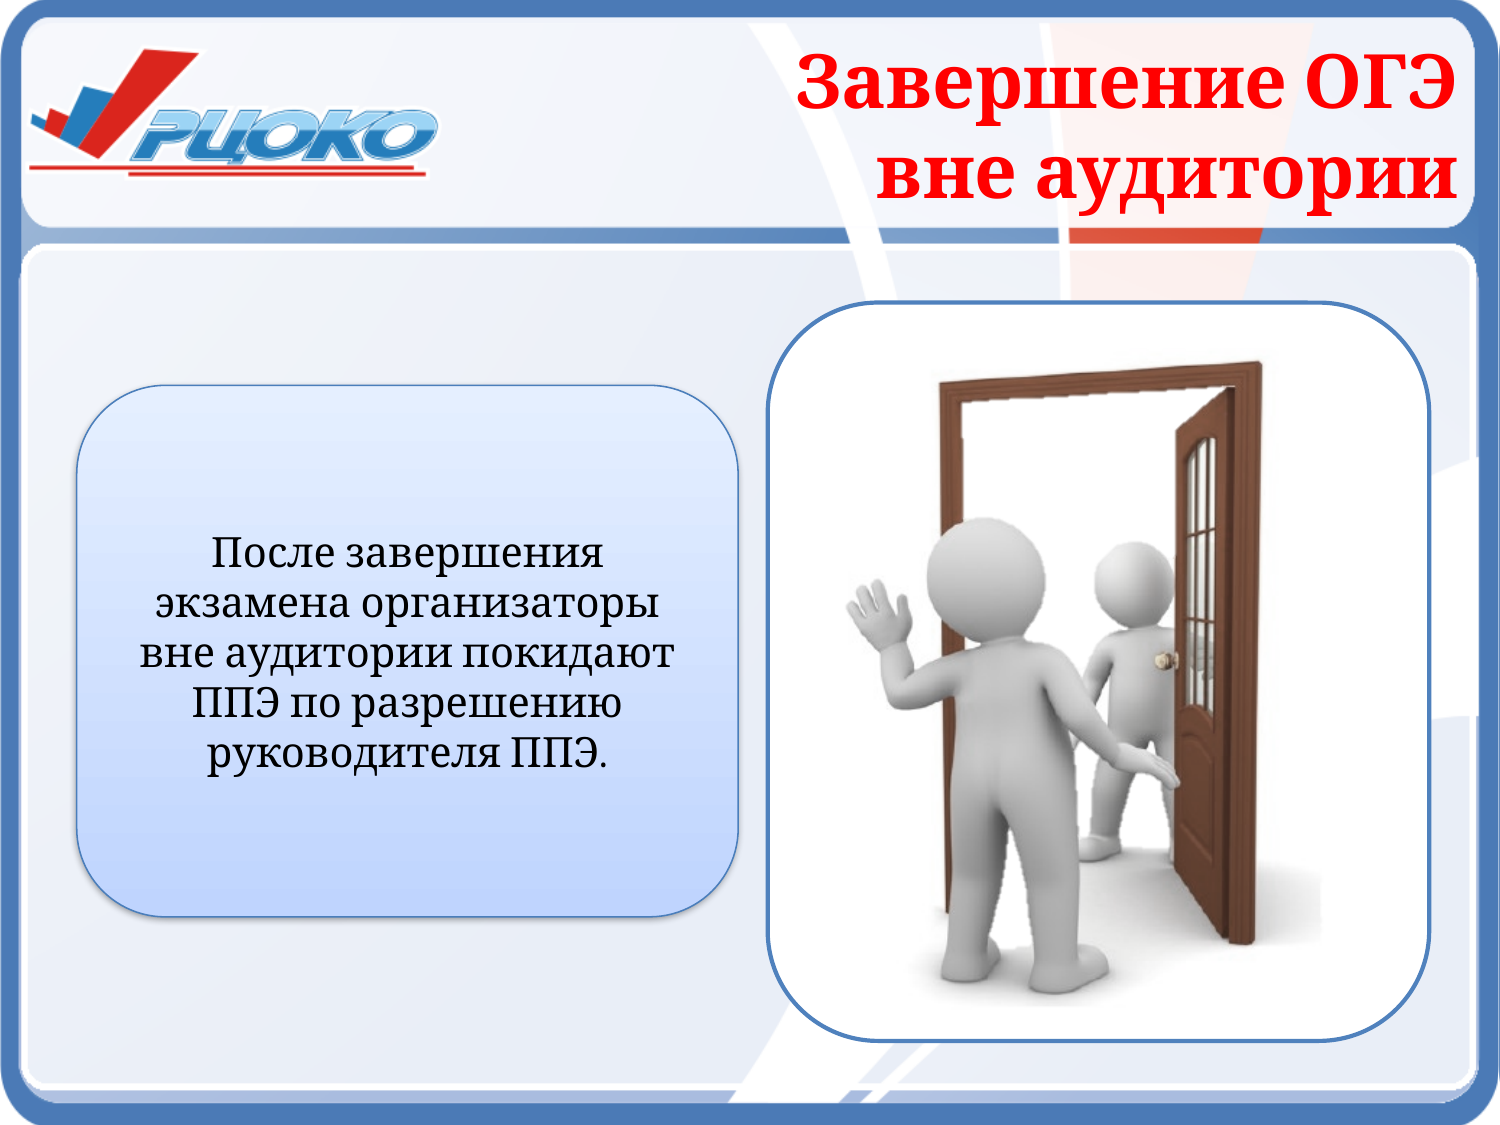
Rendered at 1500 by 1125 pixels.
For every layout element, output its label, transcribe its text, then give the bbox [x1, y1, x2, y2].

text_box После завершения экзамена организаторы вне аудитории покидают ППЭ по разрешению руководителя ППЭ. [75, 384, 739, 918]
text_box [1398, 333, 1432, 1011]
text_box [765, 334, 797, 1009]
text_box Завершение ОГЭ вне аудитории [171, 29, 1474, 218]
picture [0, 0, 1500, 1125]
